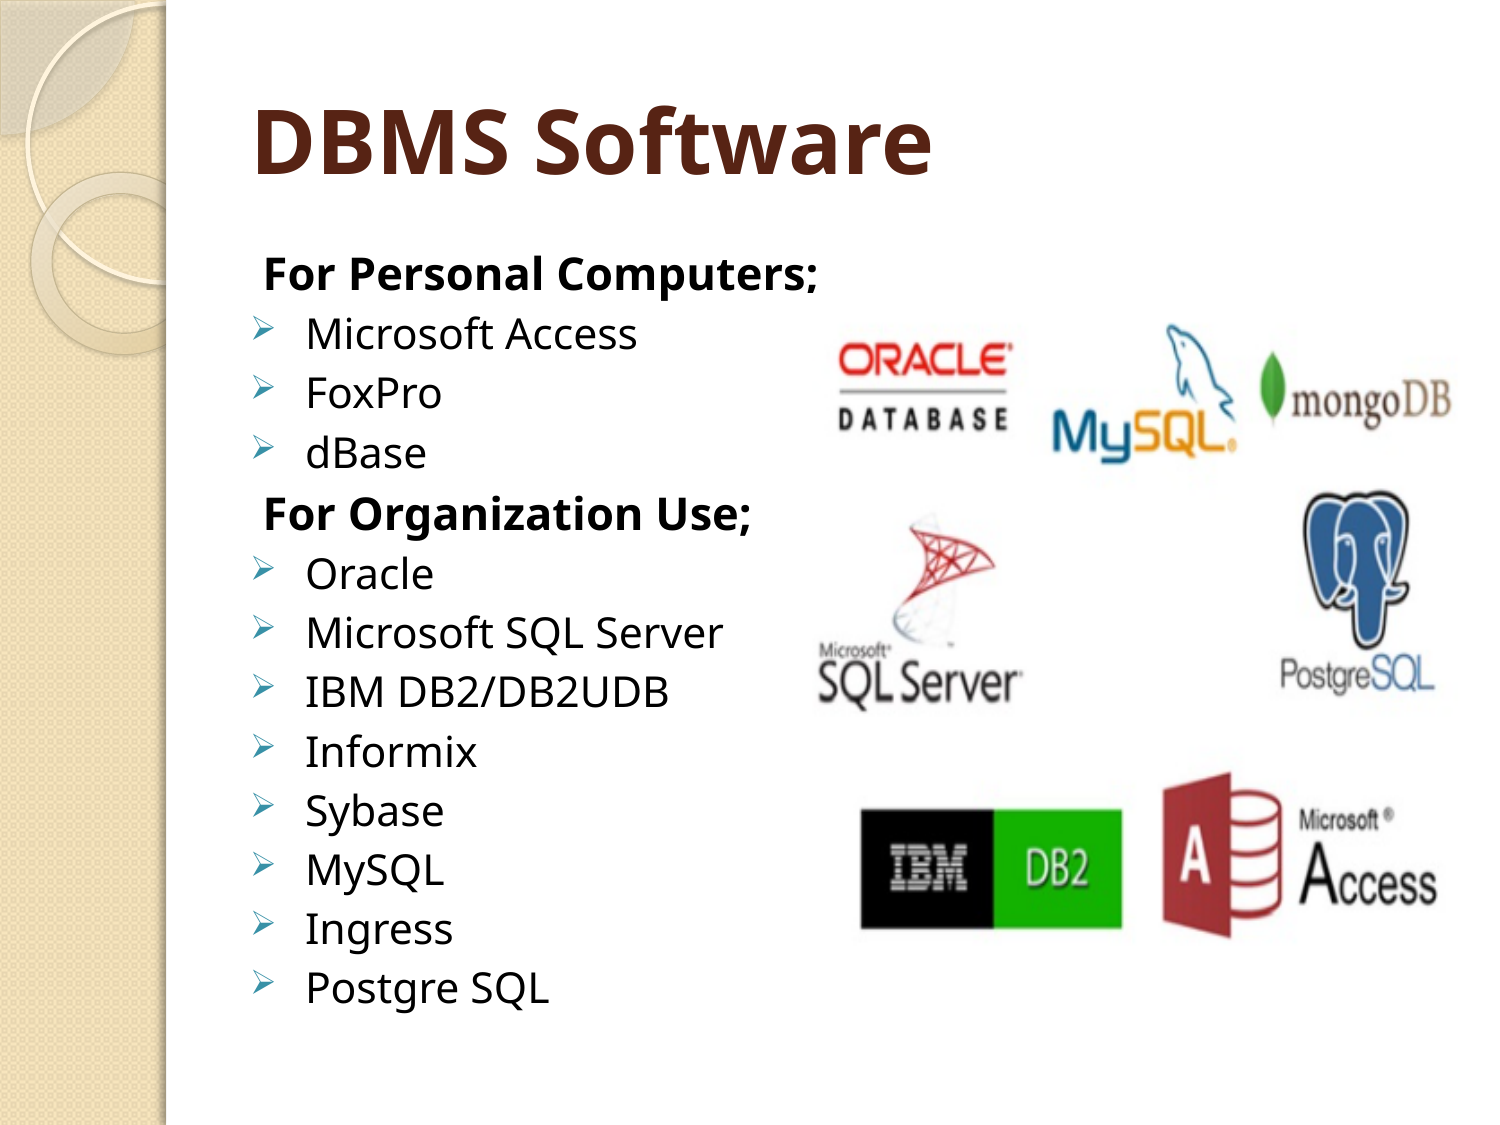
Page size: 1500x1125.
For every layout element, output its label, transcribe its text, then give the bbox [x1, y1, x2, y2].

list For Personal Computers; Microsoft Access FoxPro dBase For Organization Use; Oracle Microsoft SQL Server IBM DB2/DB2UDB Informix Sybase MySQL Ingress Postgre SQL [235, 237, 1466, 1025]
picture [805, 293, 1472, 969]
title DBMS Software [235, 45, 1466, 233]
